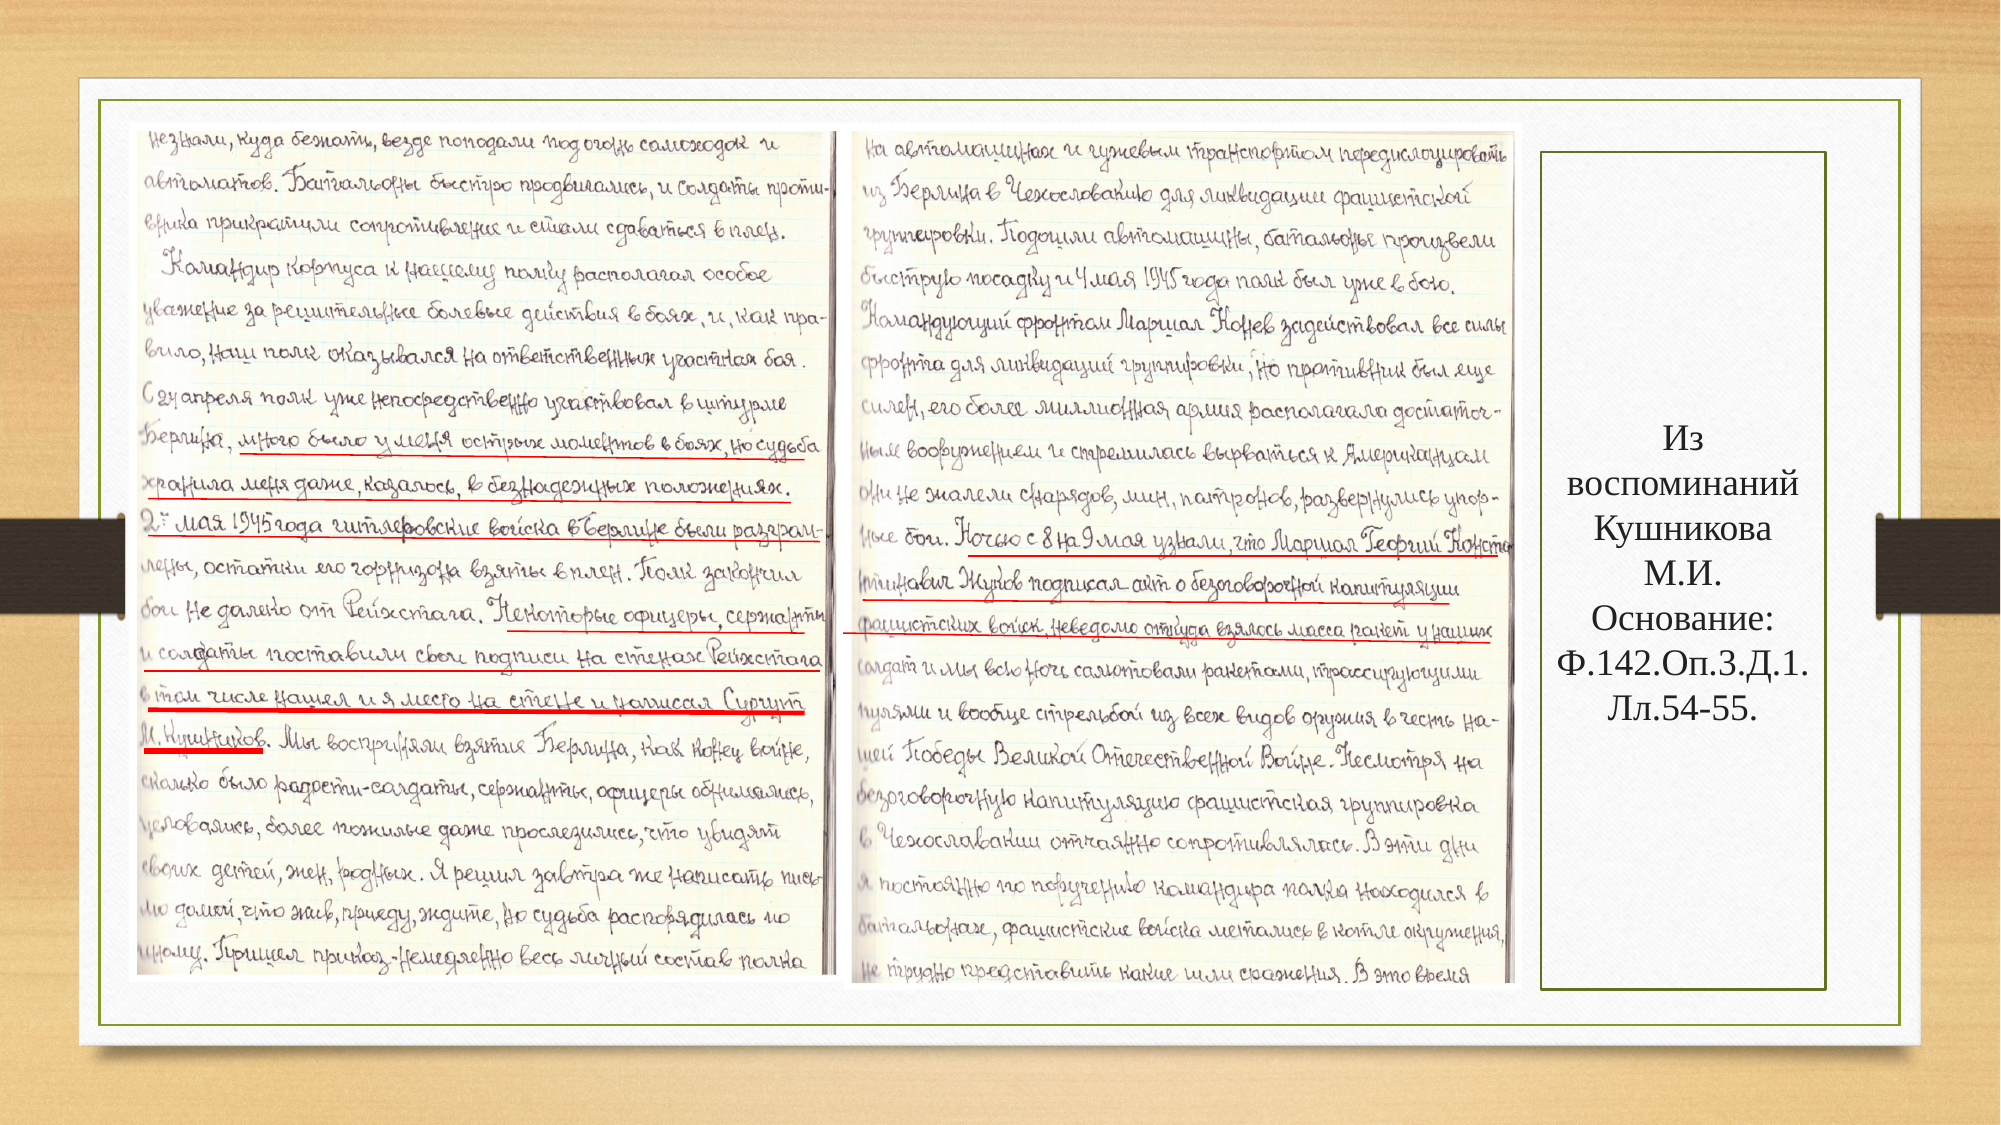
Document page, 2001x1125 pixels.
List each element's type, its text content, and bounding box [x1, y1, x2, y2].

picture [0, 0, 2001, 1125]
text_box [862, 599, 1450, 605]
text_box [147, 498, 792, 503]
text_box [506, 630, 805, 634]
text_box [147, 709, 805, 714]
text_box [842, 632, 1491, 644]
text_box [147, 535, 821, 542]
text_box Из воспоминаний Кушникова М.И. Основание: Ф.142.Оп.3.Д.1.Лл.54-55. [1540, 151, 1827, 991]
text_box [239, 453, 805, 460]
